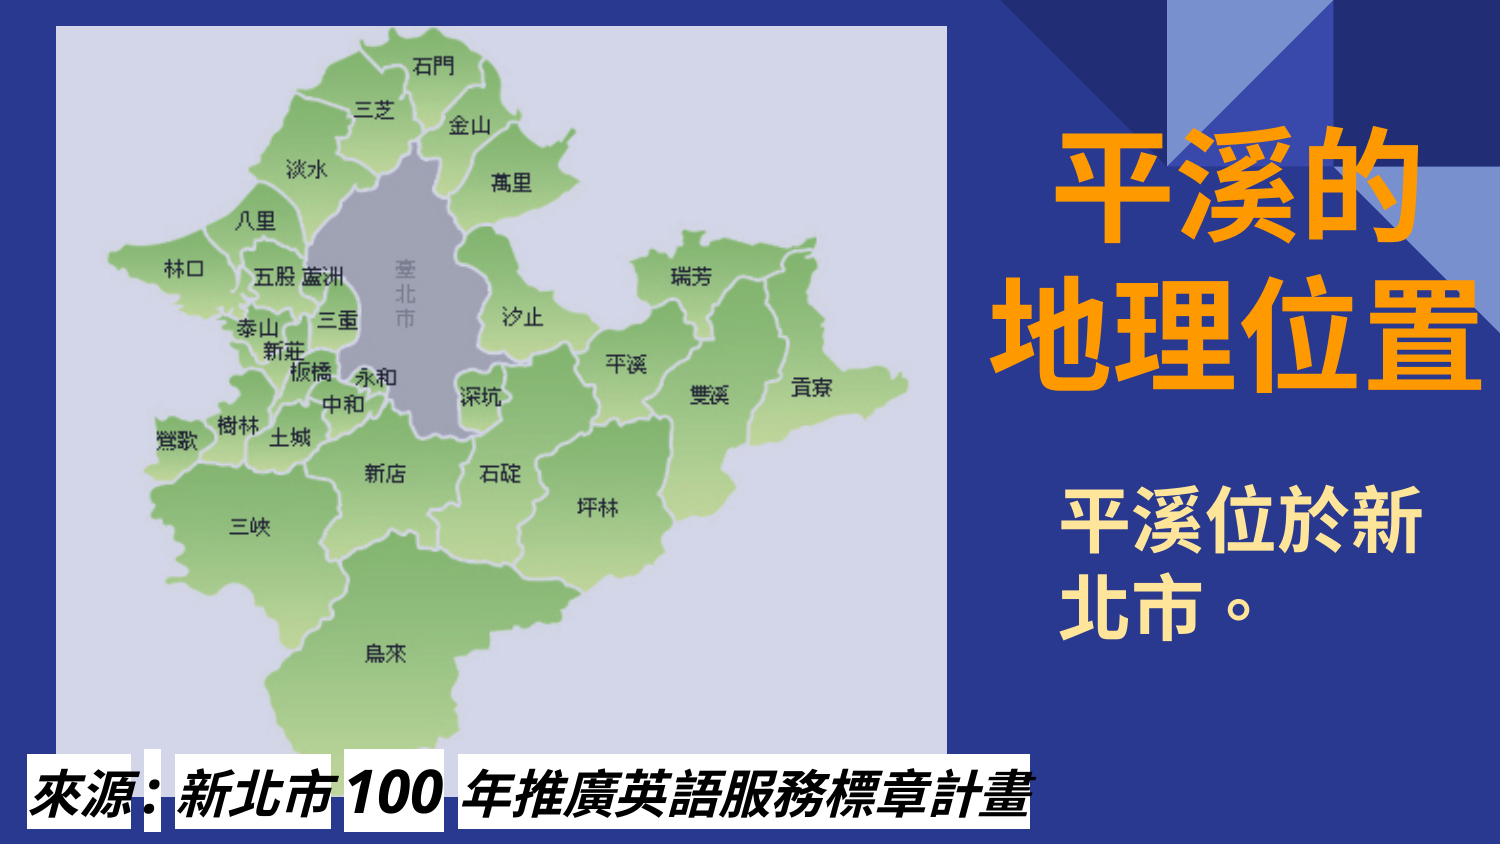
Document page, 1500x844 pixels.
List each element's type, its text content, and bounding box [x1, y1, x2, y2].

text_box 來源:新北市100年推廣英語服務標章計畫 [12, 709, 1149, 844]
subtitle 平溪位於新北市。 [1043, 459, 1457, 752]
title 平溪的 地理位置 [956, 41, 1500, 423]
picture [56, 26, 947, 797]
